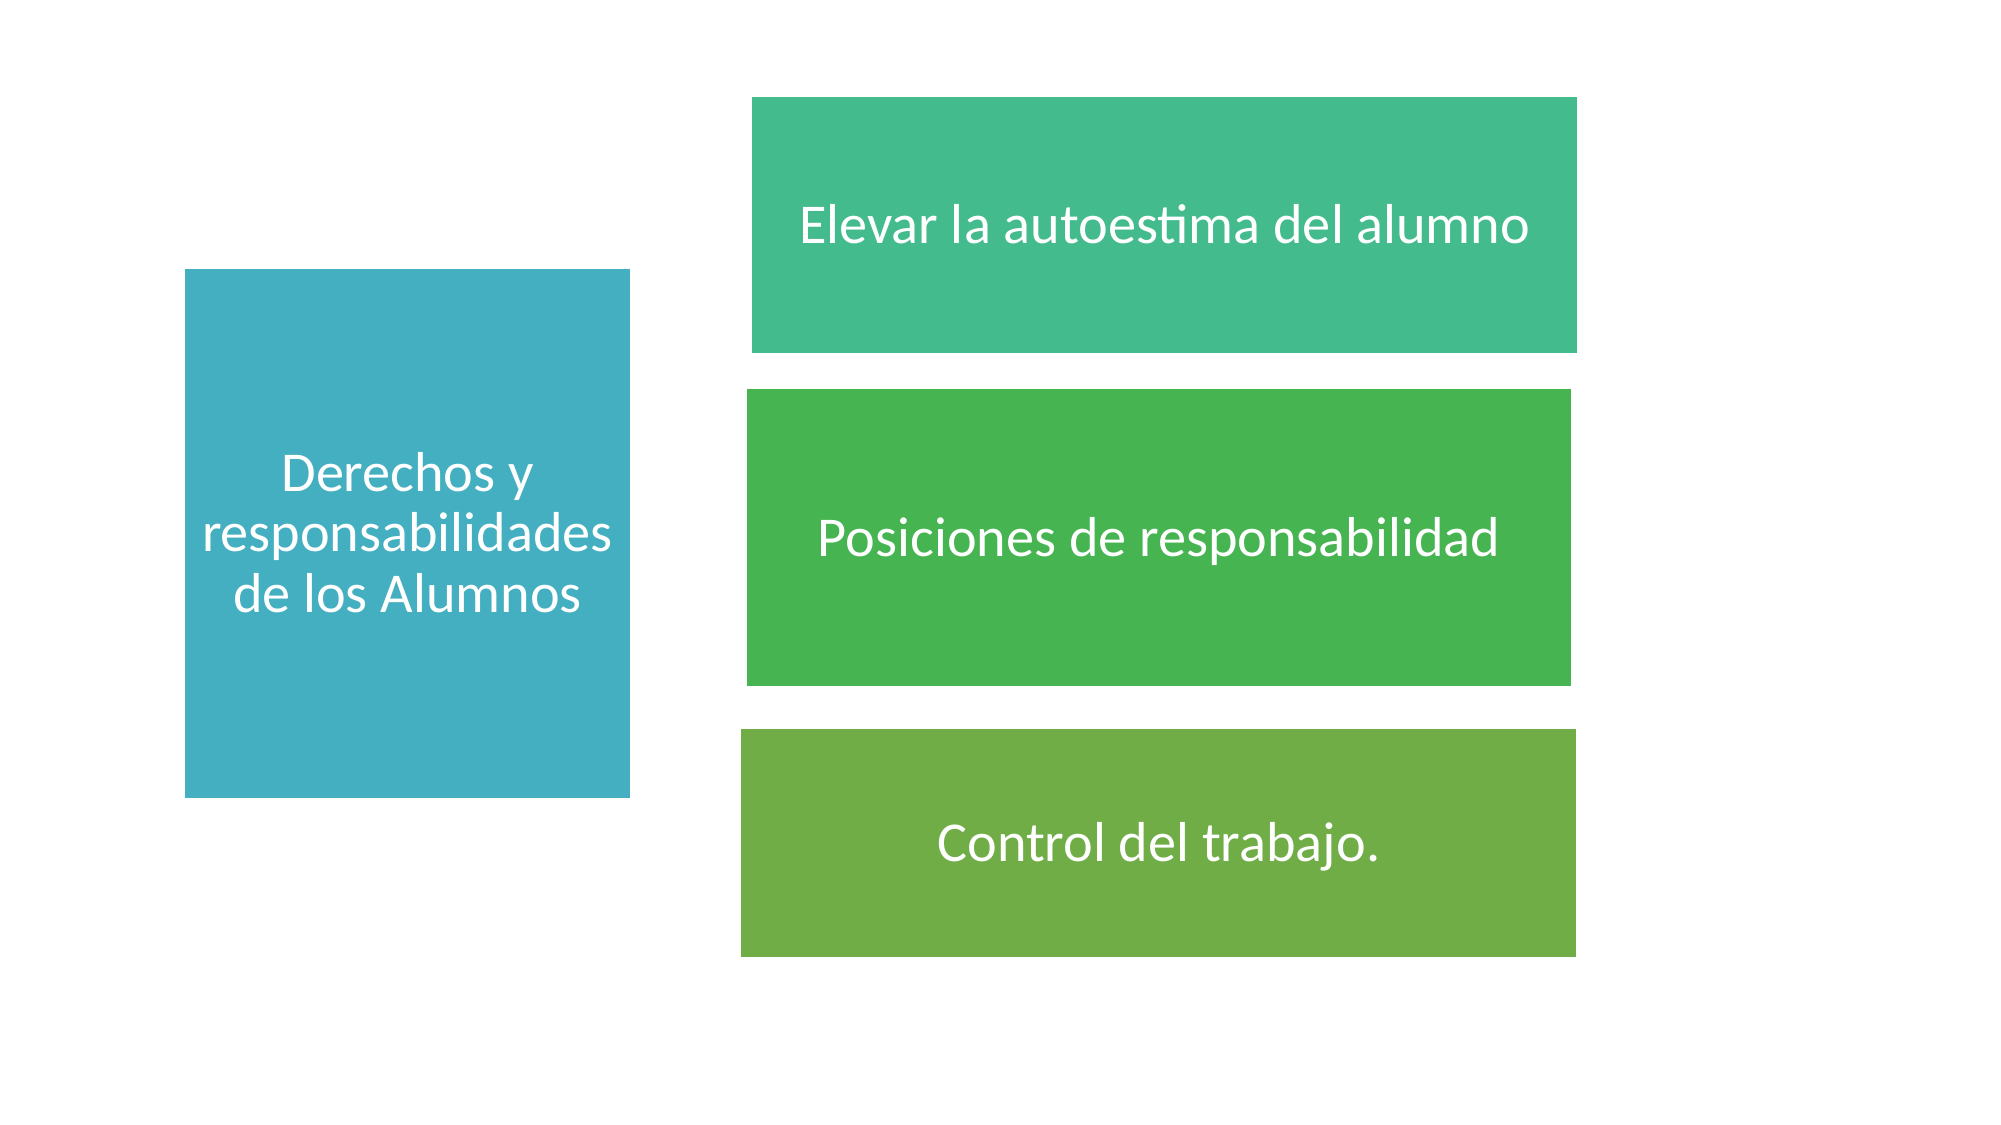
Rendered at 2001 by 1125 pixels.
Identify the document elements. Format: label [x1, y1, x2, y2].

list [109, 0, 1863, 1014]
